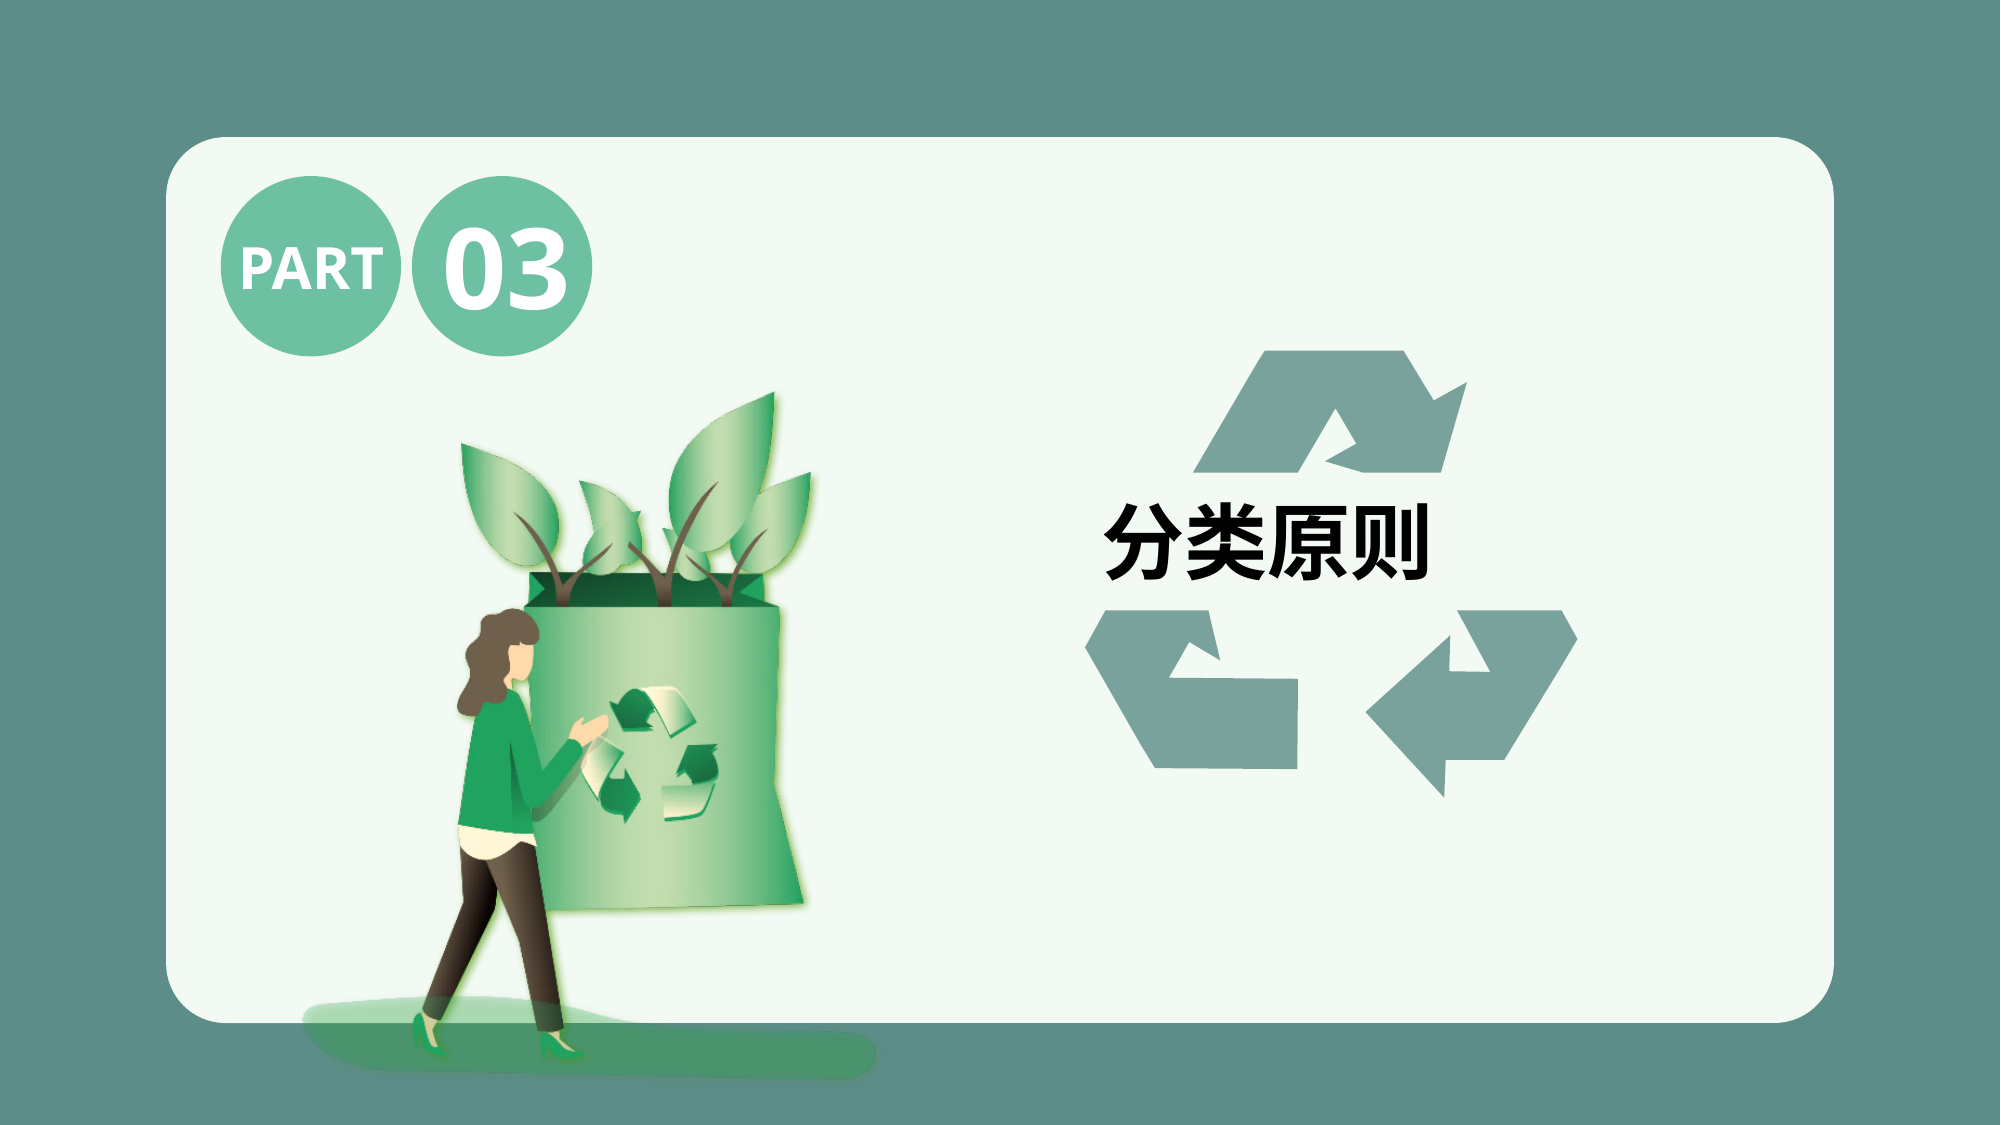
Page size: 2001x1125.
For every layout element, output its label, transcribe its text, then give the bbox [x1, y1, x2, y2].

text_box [217, 176, 601, 357]
text_box [1192, 350, 1467, 473]
text_box [165, 136, 1835, 1025]
text_box 分类原则 [1086, 482, 1577, 598]
picture [258, 279, 930, 1125]
text_box [1365, 610, 1578, 798]
text_box [1085, 610, 1298, 770]
